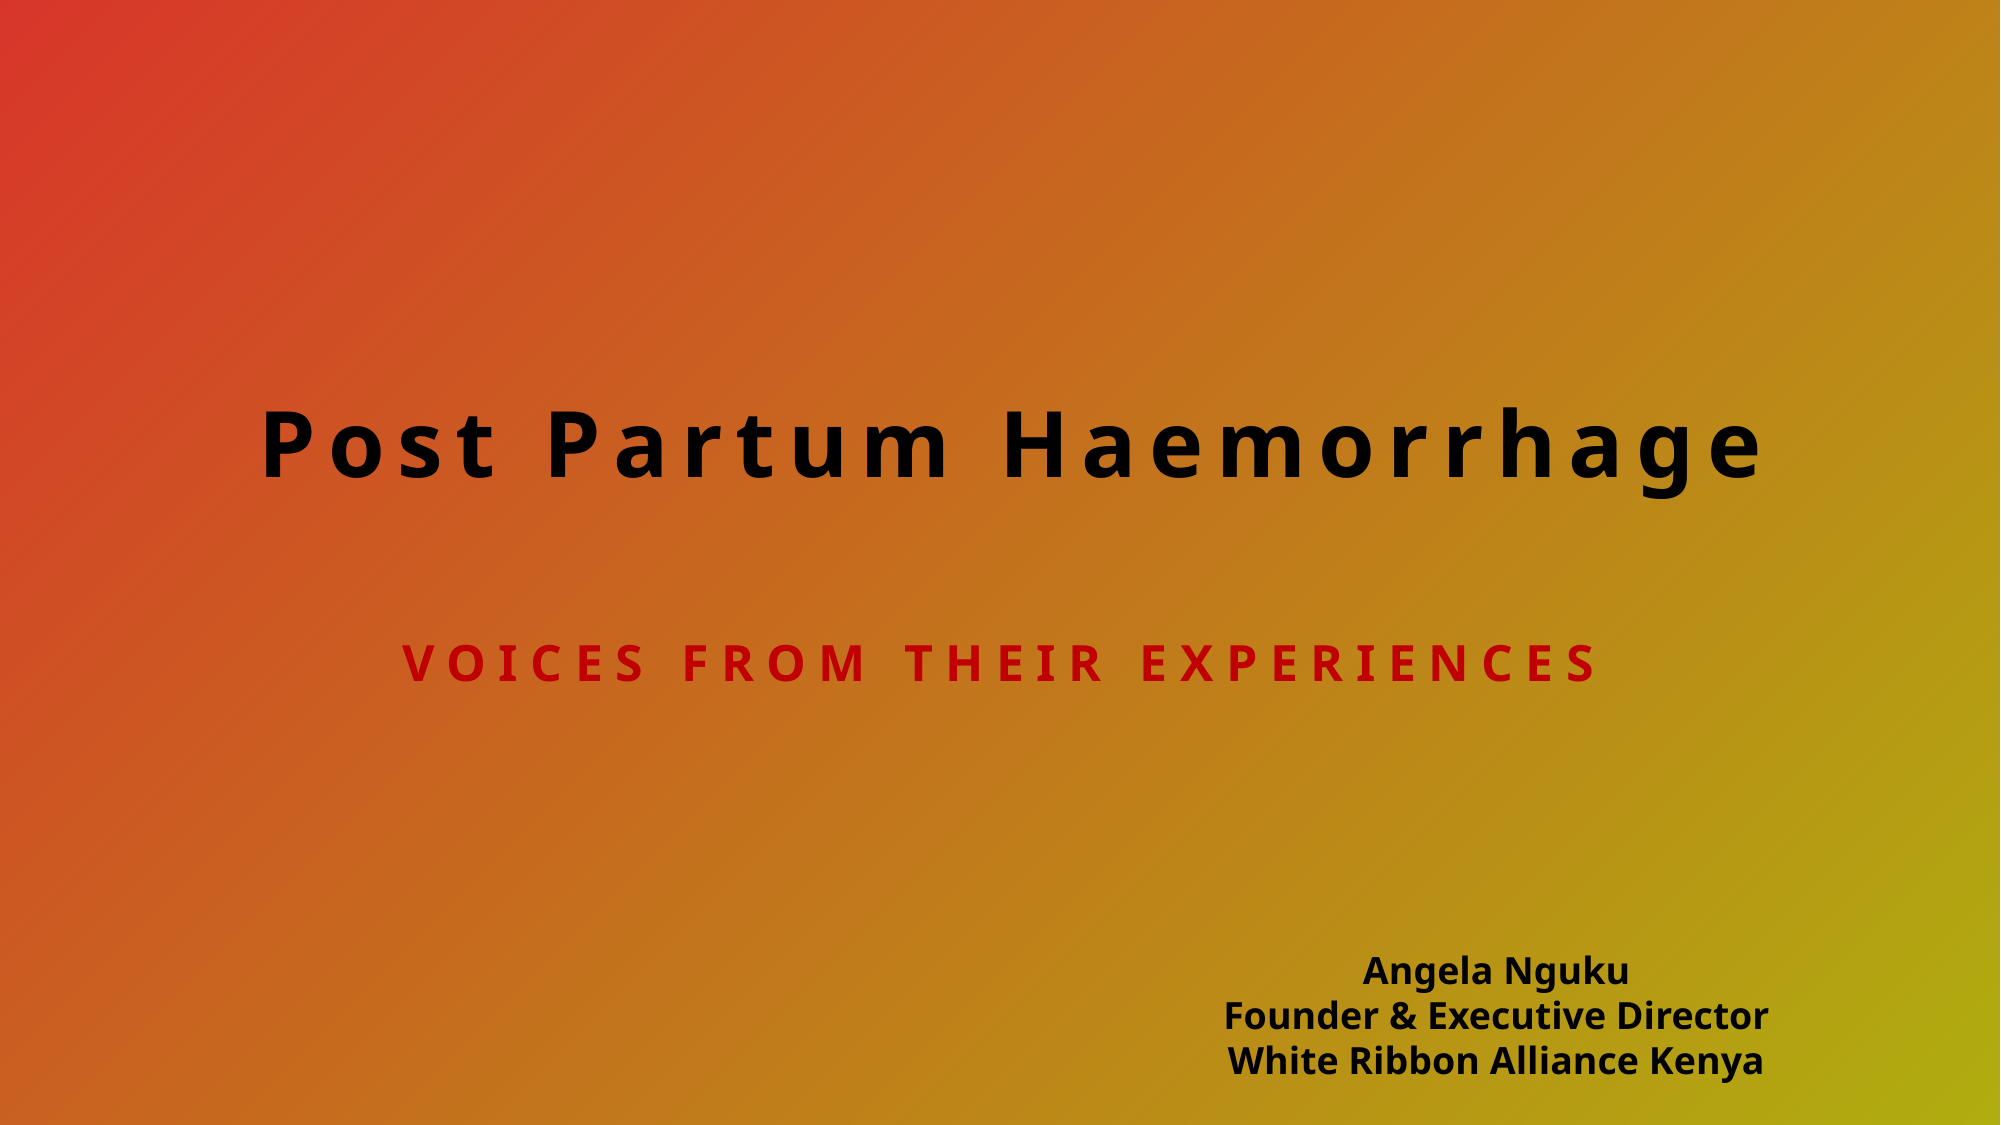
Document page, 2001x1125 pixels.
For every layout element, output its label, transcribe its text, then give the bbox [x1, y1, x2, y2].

text_box Angela Nguku Founder & Executive Director White Ribbon Alliance Kenya [1142, 940, 1851, 1090]
list Post Partum Haemorrhage VOICES FROM THEIR EXPERIENCES [165, 391, 1832, 795]
